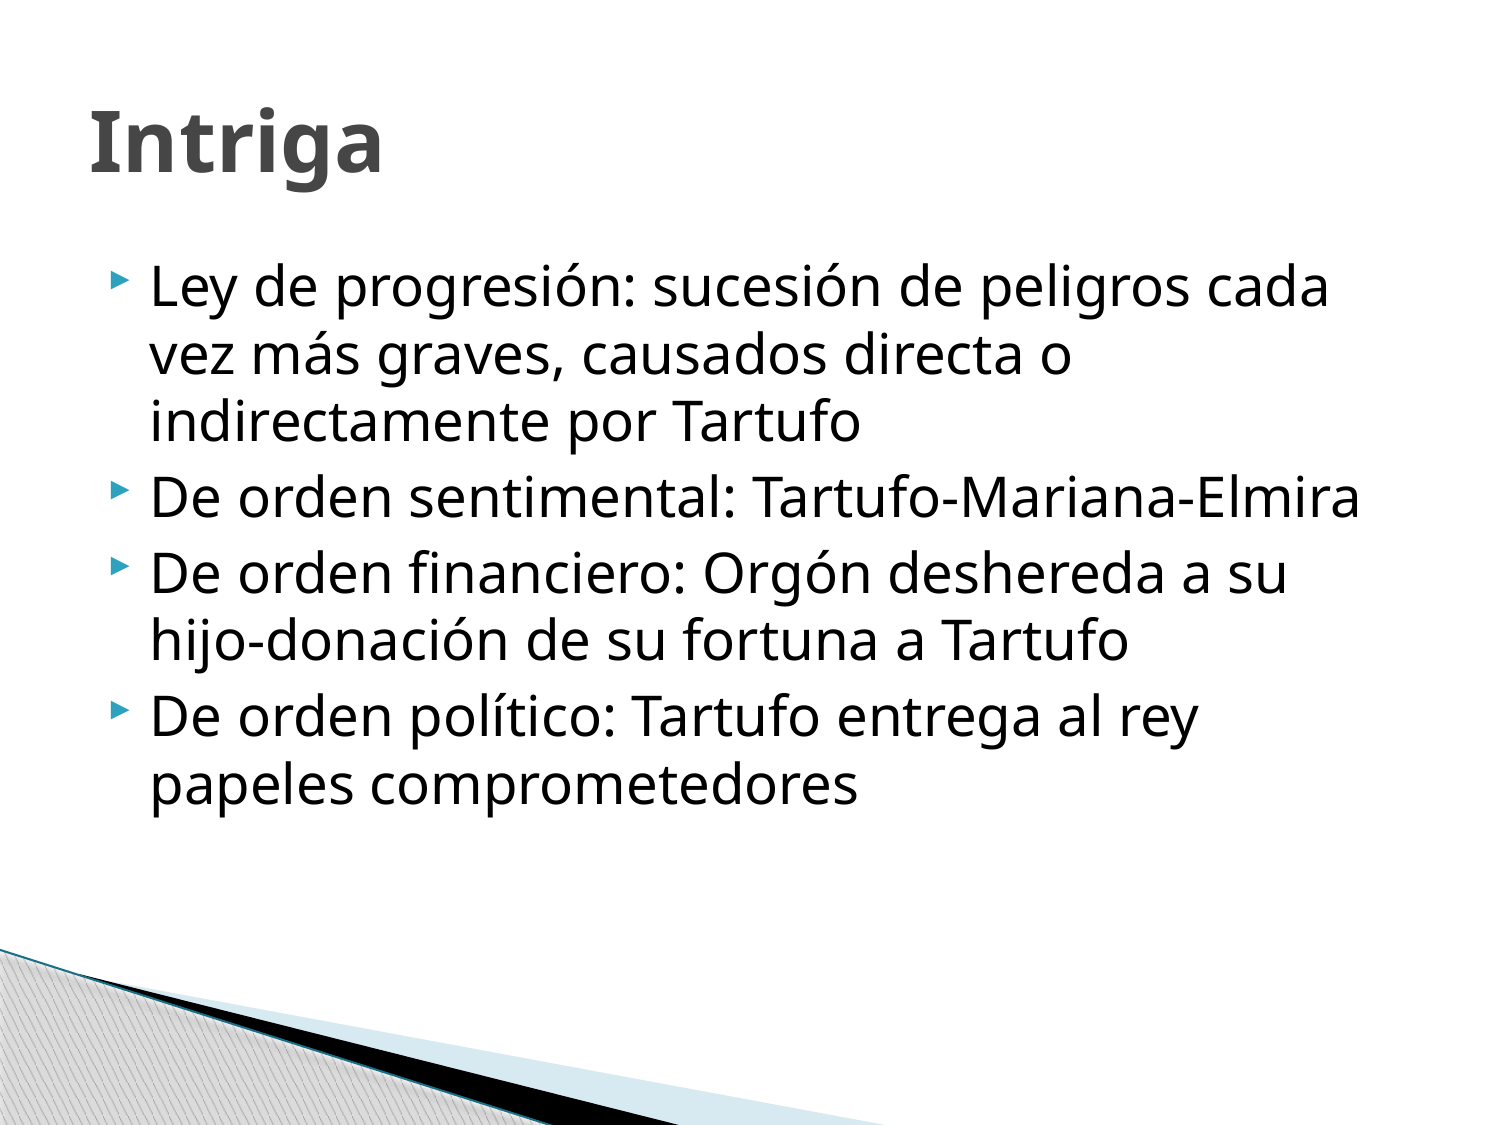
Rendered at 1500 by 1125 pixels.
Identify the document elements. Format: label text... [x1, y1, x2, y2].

title Intriga [75, 45, 1425, 233]
list Ley de progresión: sucesión de peligros cada vez más graves, causados directa o indirectamente por Tartufo De orden sentimental: Tartufo-Mariana-Elmira De orden financiero: Orgón deshereda a su hijo-donación de su fortuna a Tartufo De orden político: Tartufo entrega al rey papeles comprometedores [75, 243, 1425, 986]
